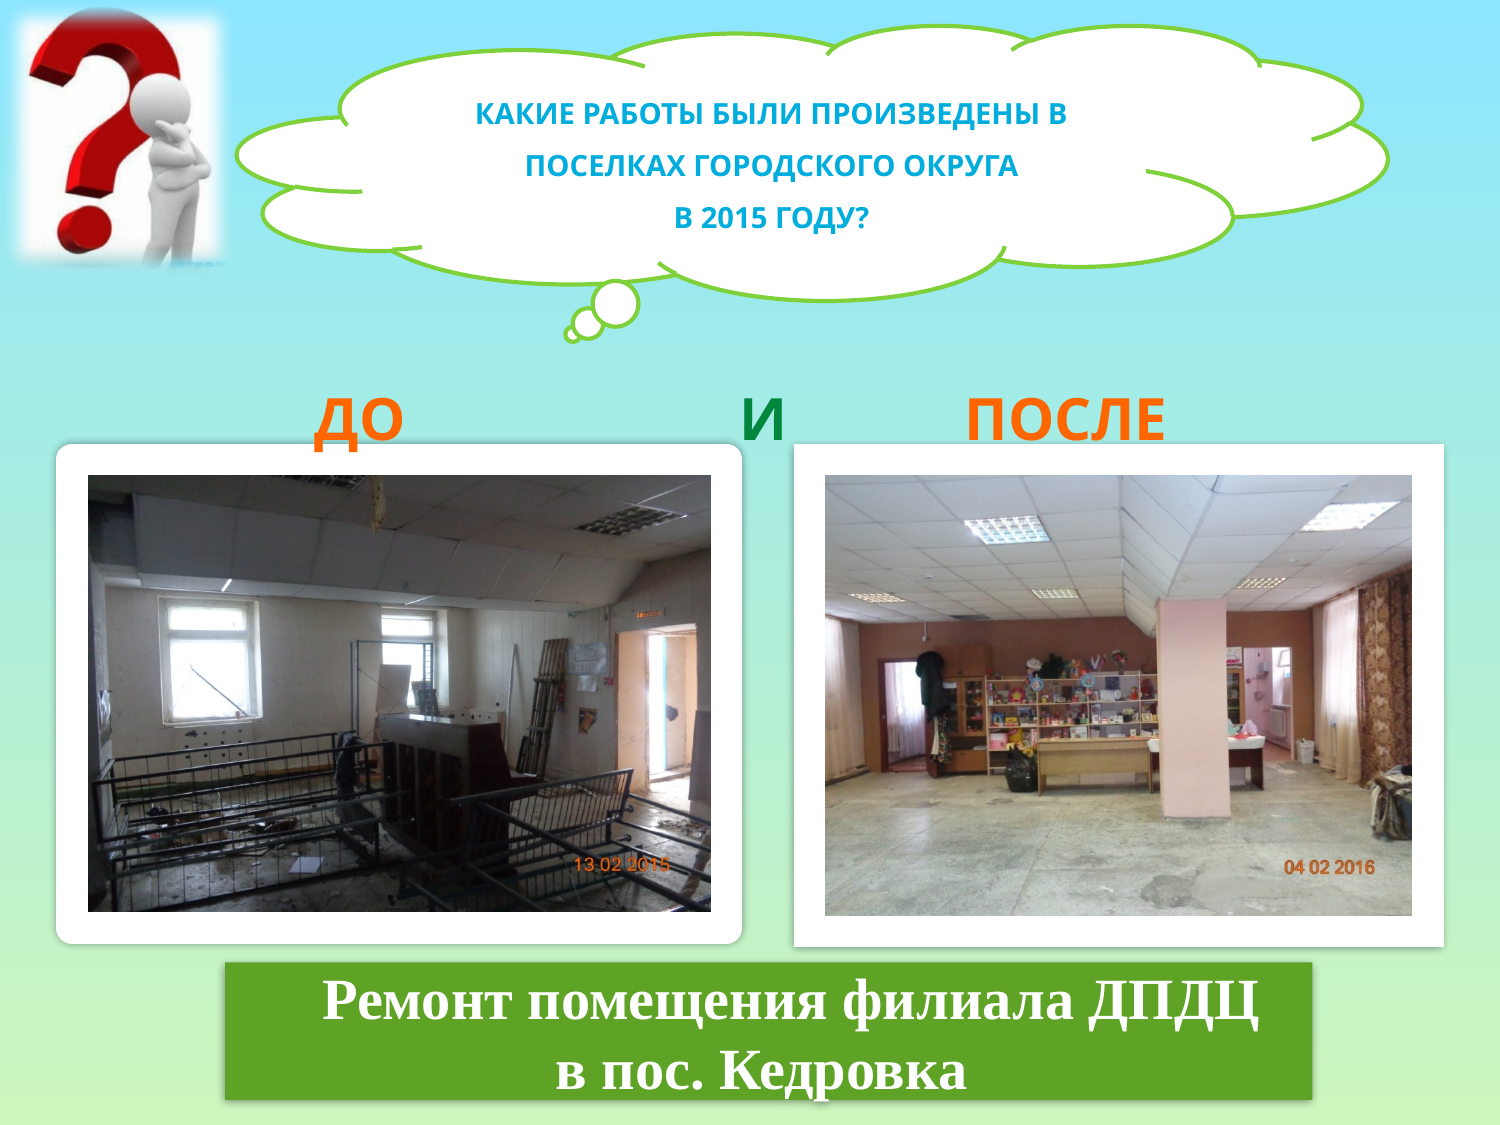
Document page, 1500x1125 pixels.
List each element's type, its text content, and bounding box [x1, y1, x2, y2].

picture [824, 474, 1413, 917]
text_box И [724, 375, 800, 460]
text_box ПОСЛЕ [950, 375, 1275, 460]
text_box Ремонт помещения филиала ДПДЦ в пос. Кедровка [225, 962, 1313, 1100]
text_box ДО [300, 375, 488, 460]
picture [0, 0, 238, 280]
picture [86, 474, 712, 913]
text_box Какие работы были произведены в поселках городского округа в 2015 году? [244, 23, 1391, 345]
